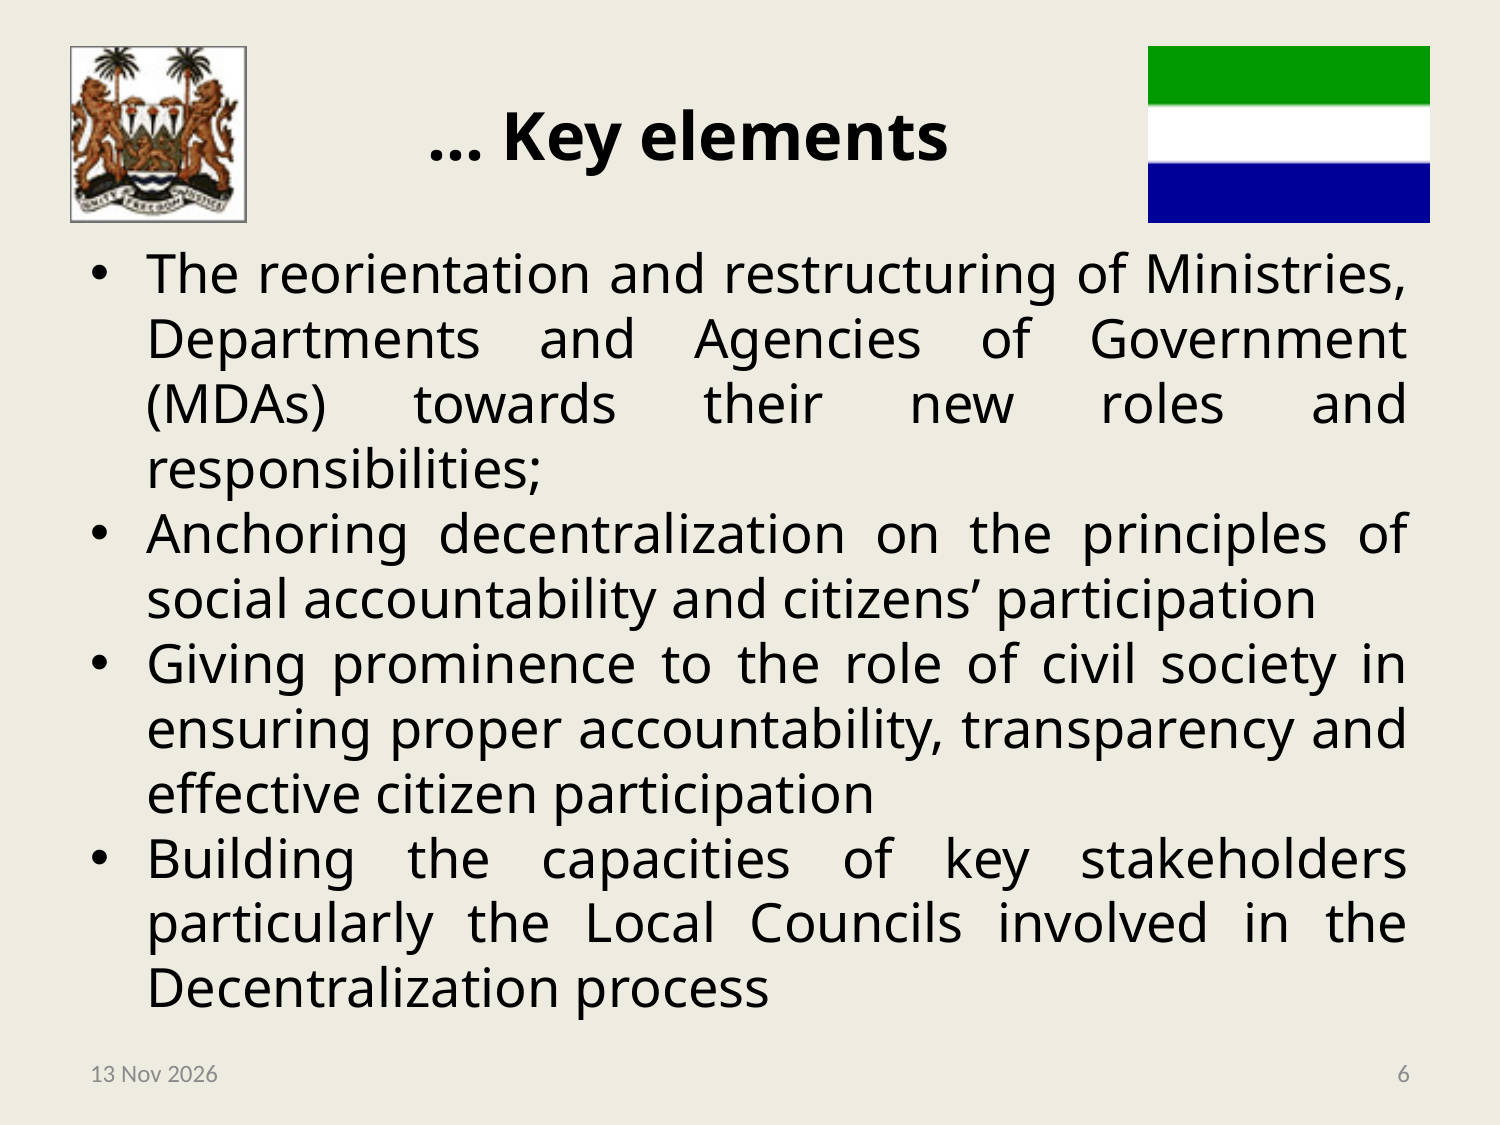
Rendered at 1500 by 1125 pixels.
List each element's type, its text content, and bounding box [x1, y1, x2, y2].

slide_number 9-May-14 [75, 1042, 425, 1103]
picture [1149, 46, 1430, 223]
list The reorientation and restructuring of Ministries, Departments and Agencies of Government (MDAs) towards their new roles and responsibilities; Anchoring decentralization on the principles of social accountability and citizens’ participation Giving prominence to the role of civil society in ensuring proper accountability, transparency and effective citizen participation Building the capacities of key stakeholders particularly the Local Councils involved in the Decentralization process [74, 231, 1426, 1048]
title ... Key elements [245, 44, 1149, 223]
picture [70, 46, 245, 223]
slide_number 6 [1074, 1042, 1425, 1103]
